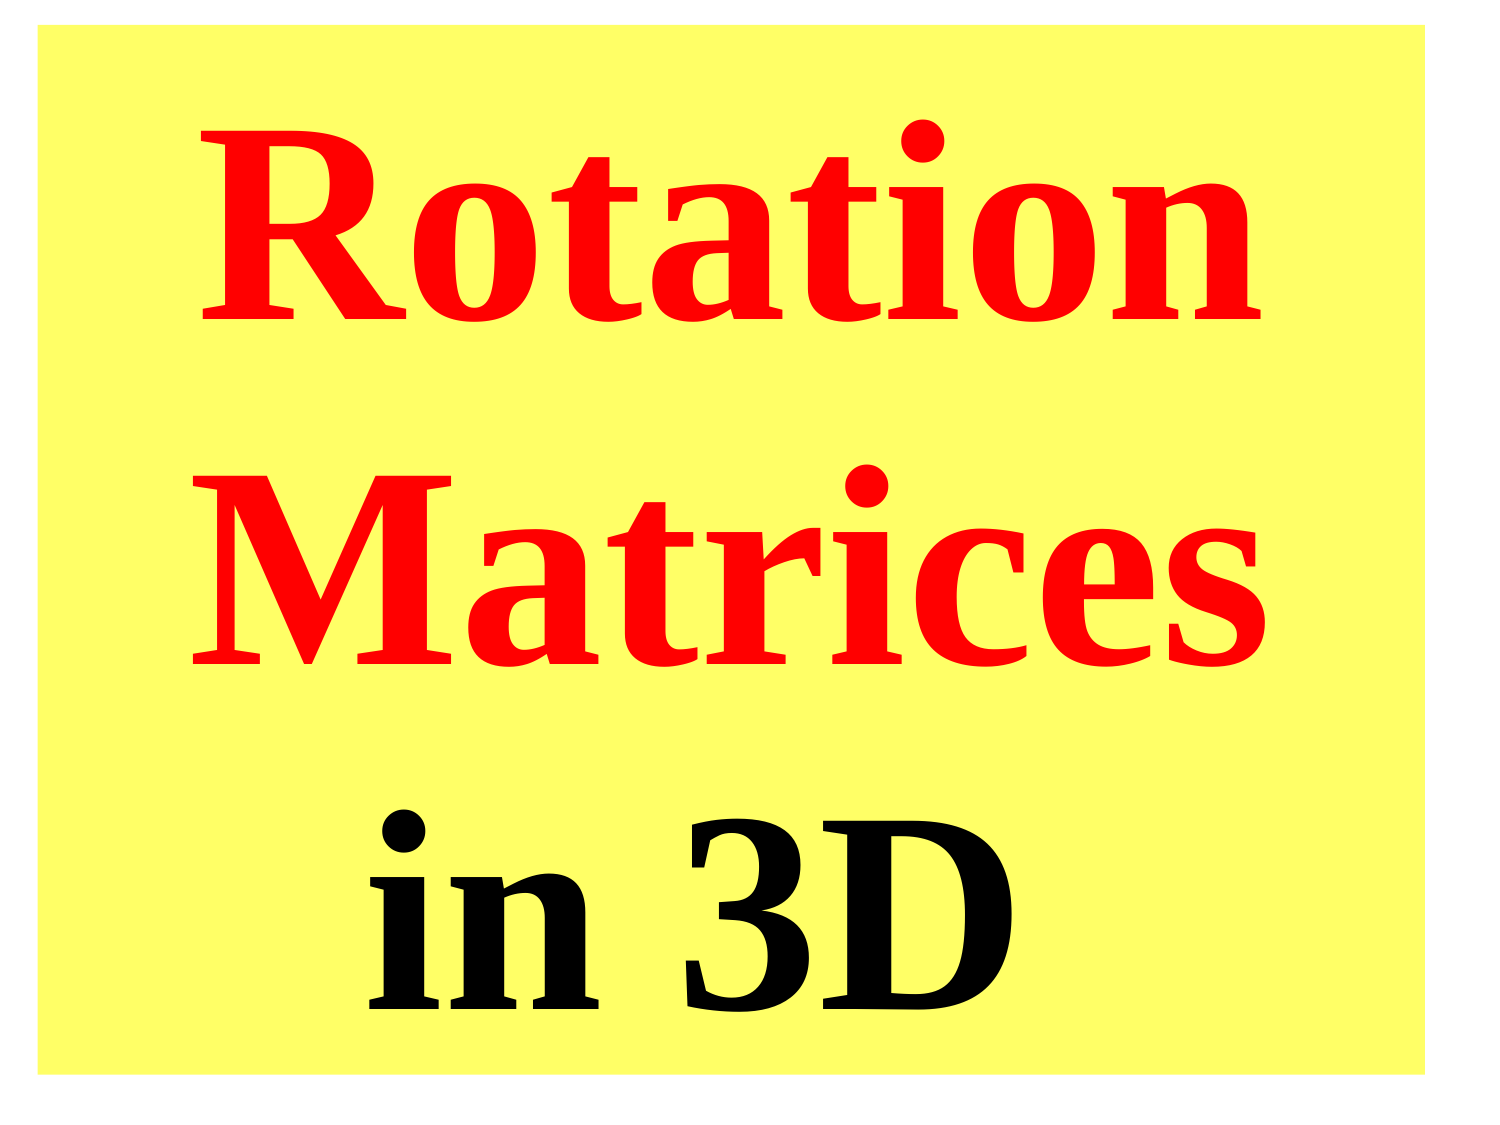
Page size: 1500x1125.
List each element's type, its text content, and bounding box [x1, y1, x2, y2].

text_box Rotation Matrices in 3D [37, 24, 1425, 1075]
